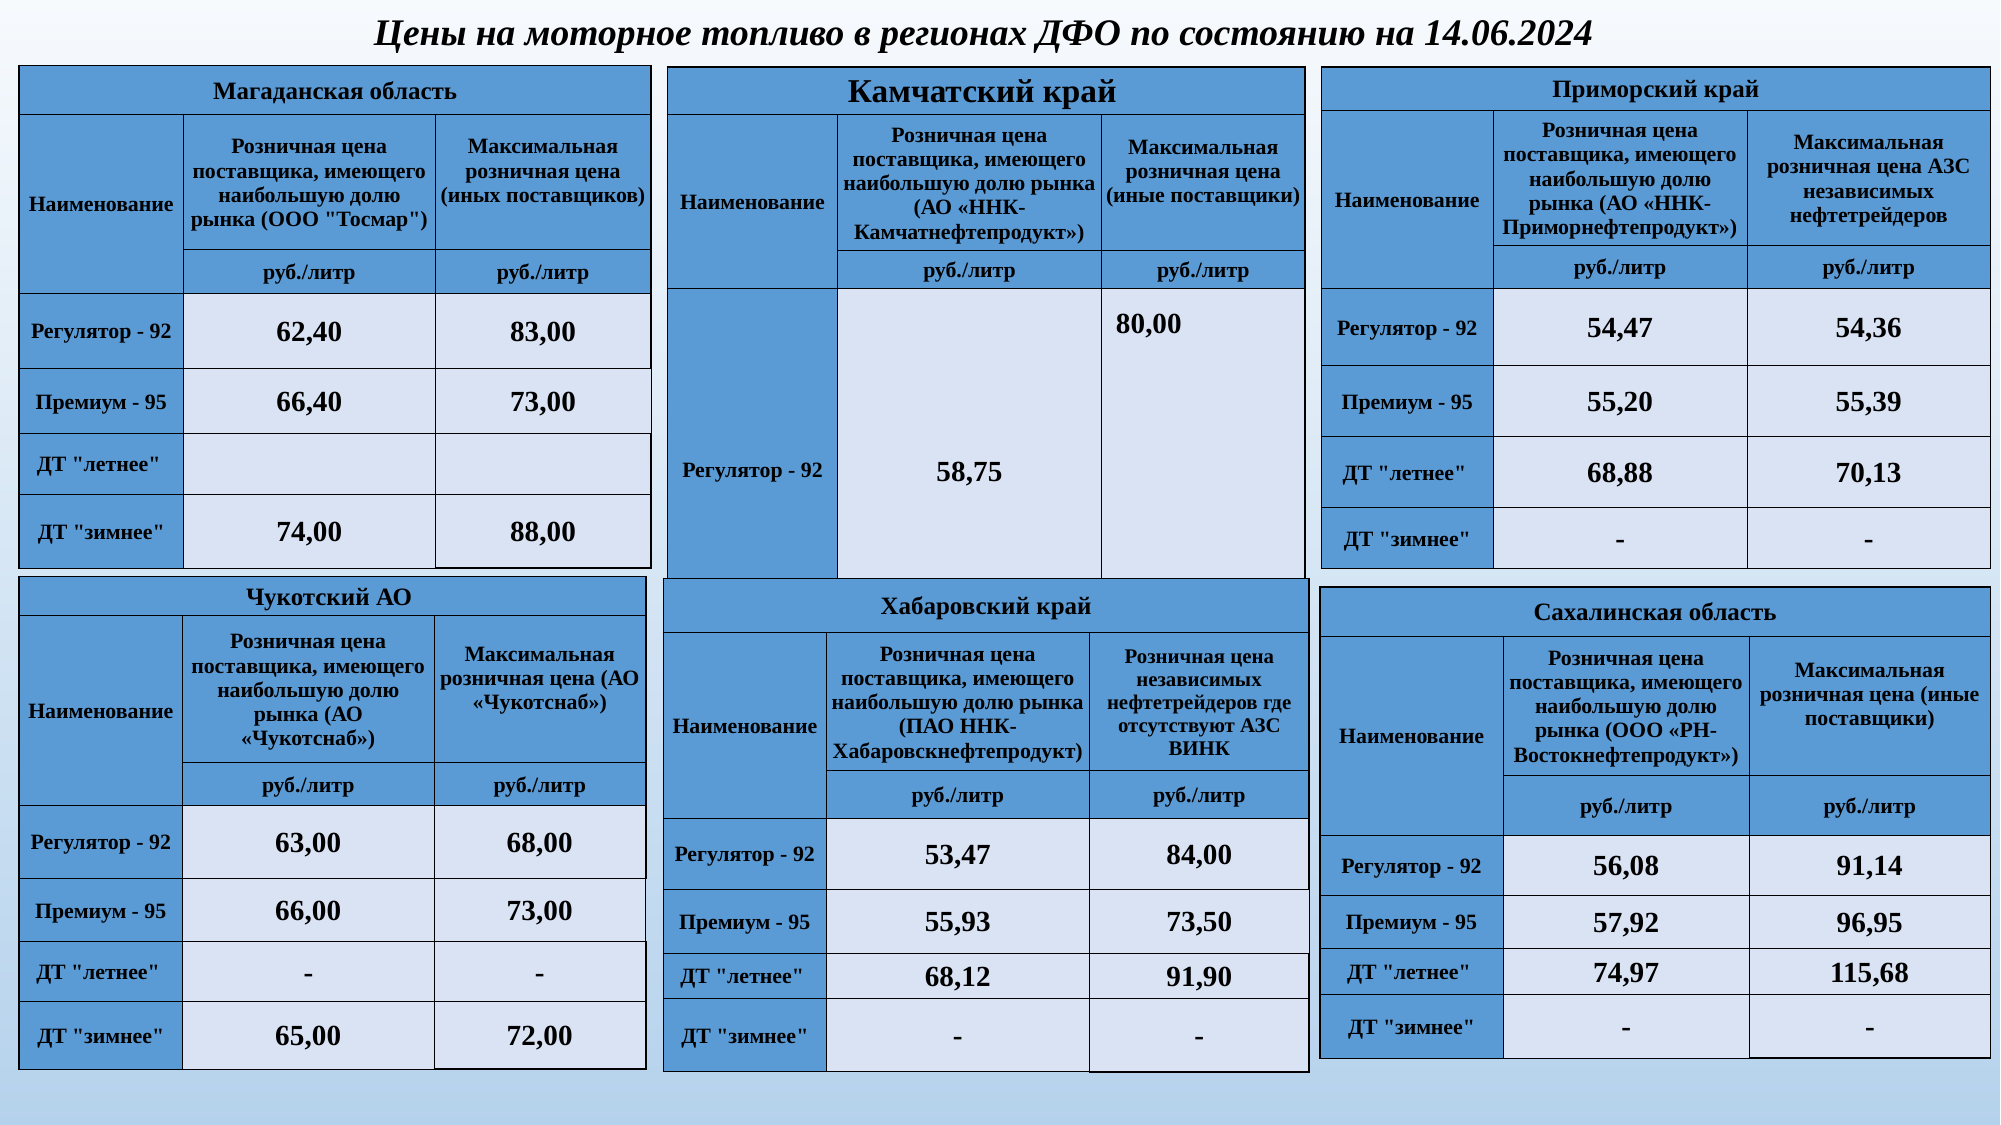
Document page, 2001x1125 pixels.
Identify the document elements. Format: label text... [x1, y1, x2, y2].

table_cell 56,08 [1504, 836, 1749, 895]
table_cell 54,36 [1748, 289, 1990, 365]
table_cell Максимальная розничная цена (иные поставщики) [1102, 115, 1304, 250]
table_cell руб./литр [827, 771, 1089, 818]
table_cell руб./литр [436, 250, 650, 293]
table_cell - [827, 999, 1089, 1071]
table_cell ДТ "зимнее" [664, 999, 826, 1071]
table_cell Наименование [1321, 637, 1503, 835]
table_cell Розничная цена независимых нефтетрейдеров где отсутствуют АЗС ВИНК [1090, 633, 1308, 770]
table_cell 84,00 [1090, 819, 1308, 889]
table_cell Регулятор - 92 [1322, 289, 1493, 365]
table_cell 73,50 [1090, 890, 1309, 953]
table_cell 72,00 [435, 1002, 645, 1068]
table_cell Премиум - 95 [20, 369, 183, 433]
table_header Приморский край [1322, 68, 1990, 110]
table_header Магаданская область [20, 66, 650, 114]
table_cell 88,00 [436, 495, 650, 567]
table_cell 66,00 [183, 879, 434, 941]
text_box Цены на моторное топливо в регионах ДФО по состоянию на 14.06.2024 [177, 0, 1791, 61]
table_cell Розничная цена поставщика, имеющего наибольшую долю рынка (ПАО ННК-Хабаровскнефтепродукт) [827, 633, 1089, 770]
table_cell - [1090, 999, 1308, 1071]
table_cell 53,47 [827, 819, 1089, 889]
table_cell ДТ "зимнее" [1321, 995, 1503, 1058]
table_cell руб./литр [838, 251, 1101, 288]
table_cell ДТ "зимнее" [20, 1002, 182, 1069]
table_cell 62,40 [184, 294, 435, 368]
table_cell Розничная цена поставщика, имеющего наибольшую долю рынка (ООО «РН-Востокнефтепродукт») [1504, 637, 1749, 775]
table_cell руб./литр [183, 763, 434, 805]
table_cell 57,92 [1504, 896, 1749, 948]
table_cell Регулятор - 92 [1321, 836, 1503, 895]
table_cell руб./литр [1750, 776, 1990, 835]
table_cell руб./литр [1090, 771, 1308, 818]
table_cell Регулятор - 92 [20, 294, 183, 368]
table_cell - [435, 942, 645, 1001]
table_cell 68,88 [1494, 437, 1747, 507]
table_cell Премиум - 95 [1321, 896, 1503, 948]
table_cell - [1750, 995, 1990, 1057]
table_cell ДТ "летнее" [20, 434, 183, 494]
title [137, 59, 1863, 245]
table_cell ДТ "летнее" [1321, 949, 1503, 994]
table_cell Розничная цена поставщика, имеющего наибольшую долю рынка (АО «Чукотснаб») [183, 616, 434, 762]
table_cell 68,12 [827, 954, 1089, 998]
table_header Сахалинская область [1321, 588, 1990, 636]
table_cell Наименование [20, 115, 183, 293]
table_cell Розничная цена поставщика, имеющего наибольшую долю рынка (ООО "Тосмар") [184, 115, 435, 249]
table_cell 73,00 [435, 879, 645, 941]
table_cell ДТ "летнее" [664, 954, 826, 998]
table_cell Максимальная розничная цена (иных поставщиков) [436, 115, 650, 249]
table_cell Регулятор - 92 [668, 289, 837, 578]
table_cell 91,90 [1090, 954, 1308, 998]
table_cell 55,20 [1494, 366, 1747, 436]
table_cell 54,47 [1494, 289, 1747, 365]
table_header Камчатский край [668, 68, 1304, 114]
table_cell 83,00 [436, 294, 650, 368]
table_cell 96,95 [1750, 896, 1990, 948]
table_cell руб./литр [1748, 246, 1990, 288]
table_cell - [183, 942, 434, 1001]
table_cell 55,39 [1748, 366, 1990, 436]
table_cell [184, 434, 435, 494]
table_cell 55,93 [827, 890, 1089, 953]
table_cell [436, 434, 650, 494]
table_cell Премиум - 95 [1322, 366, 1493, 436]
table_cell Наименование [668, 115, 837, 288]
table_cell 74,00 [184, 495, 435, 568]
table_cell руб./литр [435, 763, 645, 805]
table_cell руб./литр [1102, 251, 1304, 288]
table_cell Максимальная розничная цена АЗС независимых нефтетрейдеров [1748, 111, 1990, 245]
table_cell Розничная цена поставщика, имеющего наибольшую долю рынка (АО «ННК-Приморнефтепродукт») [1494, 111, 1747, 245]
table_cell Розничная цена поставщика, имеющего наибольшую долю рынка (АО «ННК-Камчатнефтепродукт») [838, 115, 1101, 250]
table_cell ДТ "летнее" [20, 942, 182, 1001]
table_cell руб./литр [1494, 246, 1747, 288]
table_cell руб./литр [1504, 776, 1749, 835]
table_cell Максимальная розничная цена (иные поставщики) [1750, 637, 1990, 775]
table_cell 68,00 [435, 806, 645, 878]
table_cell Наименование [1322, 111, 1493, 288]
table_cell руб./литр [184, 250, 435, 293]
table_cell 65,00 [183, 1002, 434, 1069]
table_cell - [1504, 995, 1749, 1058]
table_cell ДТ "зимнее" [20, 495, 183, 568]
table_cell ДТ "зимнее" [1322, 508, 1493, 568]
table_cell 63,00 [183, 806, 434, 878]
table_cell - [1494, 508, 1747, 568]
table_header Хабаровский край [664, 579, 1308, 632]
table_cell 80,00 [1102, 289, 1304, 578]
table_cell Регулятор - 92 [20, 806, 182, 878]
table_cell Наименование [664, 633, 826, 818]
table_cell 115,68 [1750, 949, 1990, 994]
table_cell Премиум - 95 [20, 879, 182, 941]
table_cell Наименование [20, 616, 182, 805]
table_cell 70,13 [1748, 437, 1990, 507]
table_cell 73,00 [436, 369, 651, 433]
table_cell Регулятор - 92 [664, 819, 826, 889]
table_cell Премиум - 95 [664, 890, 826, 953]
table_cell 74,97 [1504, 949, 1749, 994]
table_cell 91,14 [1750, 836, 1990, 895]
table_cell Максимальная розничная цена (АО «Чукотснаб») [435, 616, 645, 762]
table_header Чукотский АО [20, 577, 645, 615]
table_cell 66,40 [184, 369, 435, 433]
table_cell ДТ "летнее" [1322, 437, 1493, 507]
table_cell - [1748, 508, 1990, 568]
table_cell 58,75 [838, 289, 1101, 578]
